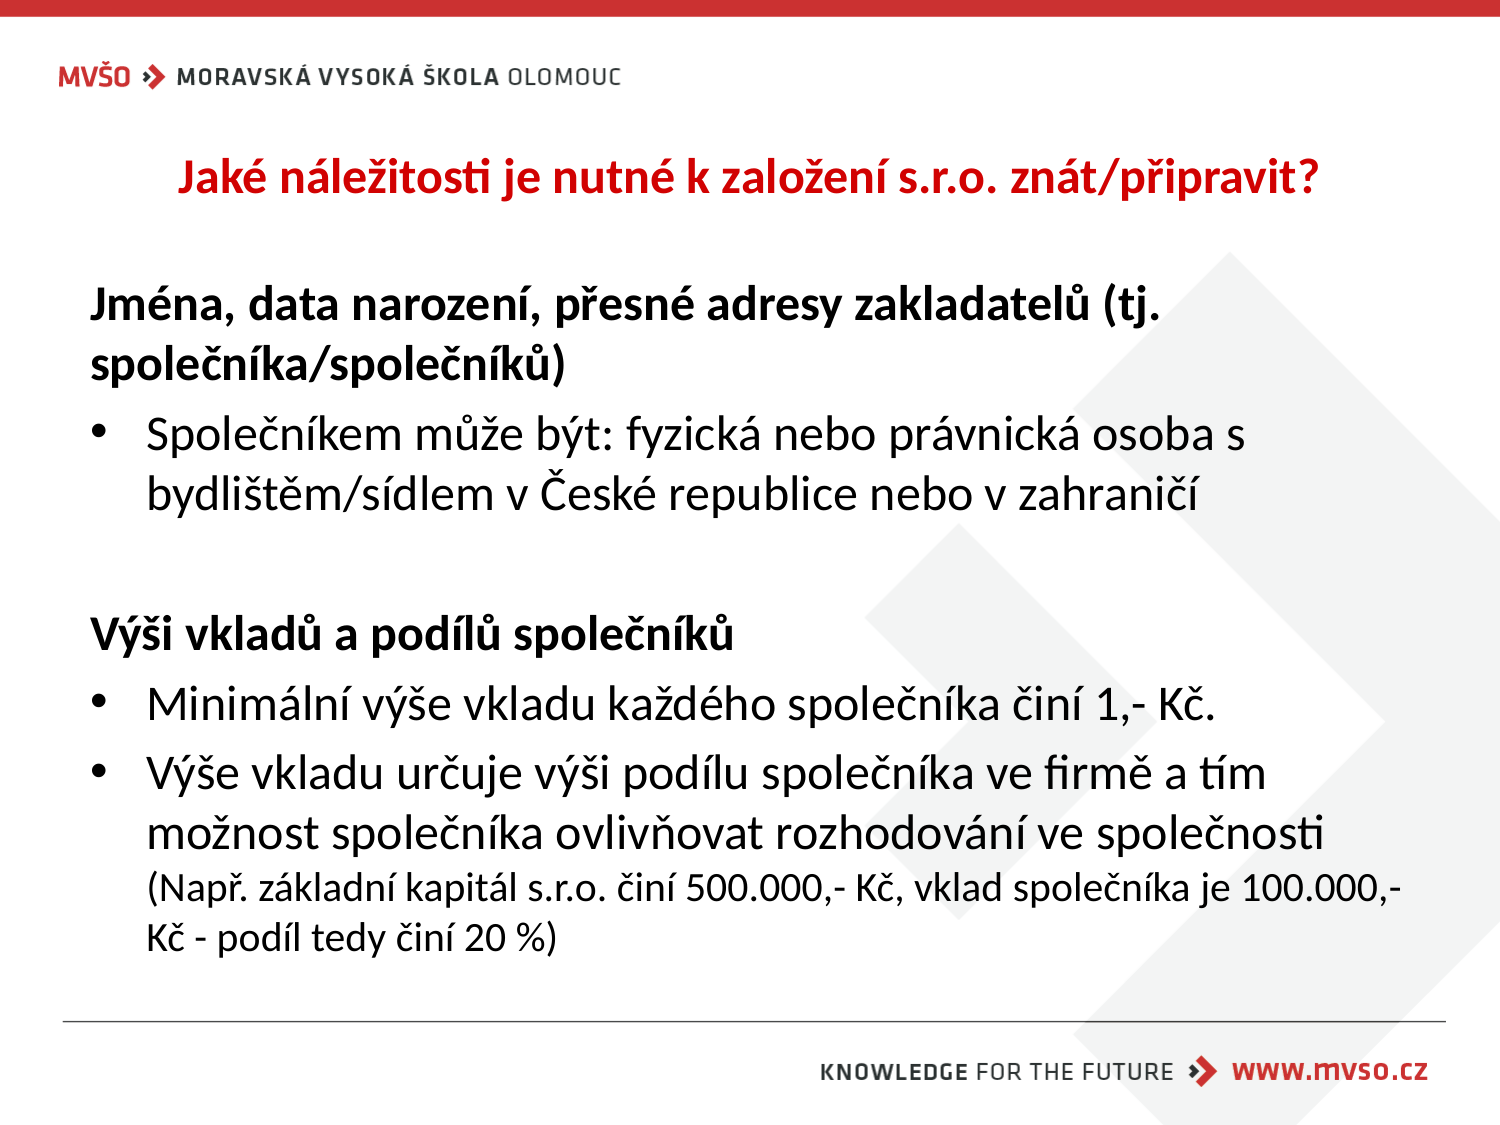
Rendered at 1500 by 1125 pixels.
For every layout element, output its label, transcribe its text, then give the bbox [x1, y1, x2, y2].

title Jaké náležitosti je nutné k založení s.r.o. znát/připravit? [75, 113, 1425, 233]
footer [512, 1042, 988, 1103]
list Jména, data narození, přesné adresy zakladatelů (tj. společníka/společníků) Společníkem může být: fyzická nebo právnická osoba s bydlištěm/sídlem v České republice nebo v zahraničí Výši vkladů a podílů společníků Minimální výše vkladu každého společníka činí 1,- Kč. Výše vkladu určuje výši podílu společníka ve firmě a tím možnost společníka ovlivňovat rozhodování ve společnosti (Např. základní kapitál s.r.o. činí 500.000,- Kč, vklad společníka je 100.000,- Kč - podíl tedy činí 20 %) [75, 262, 1425, 1005]
picture [0, 0, 1500, 1125]
